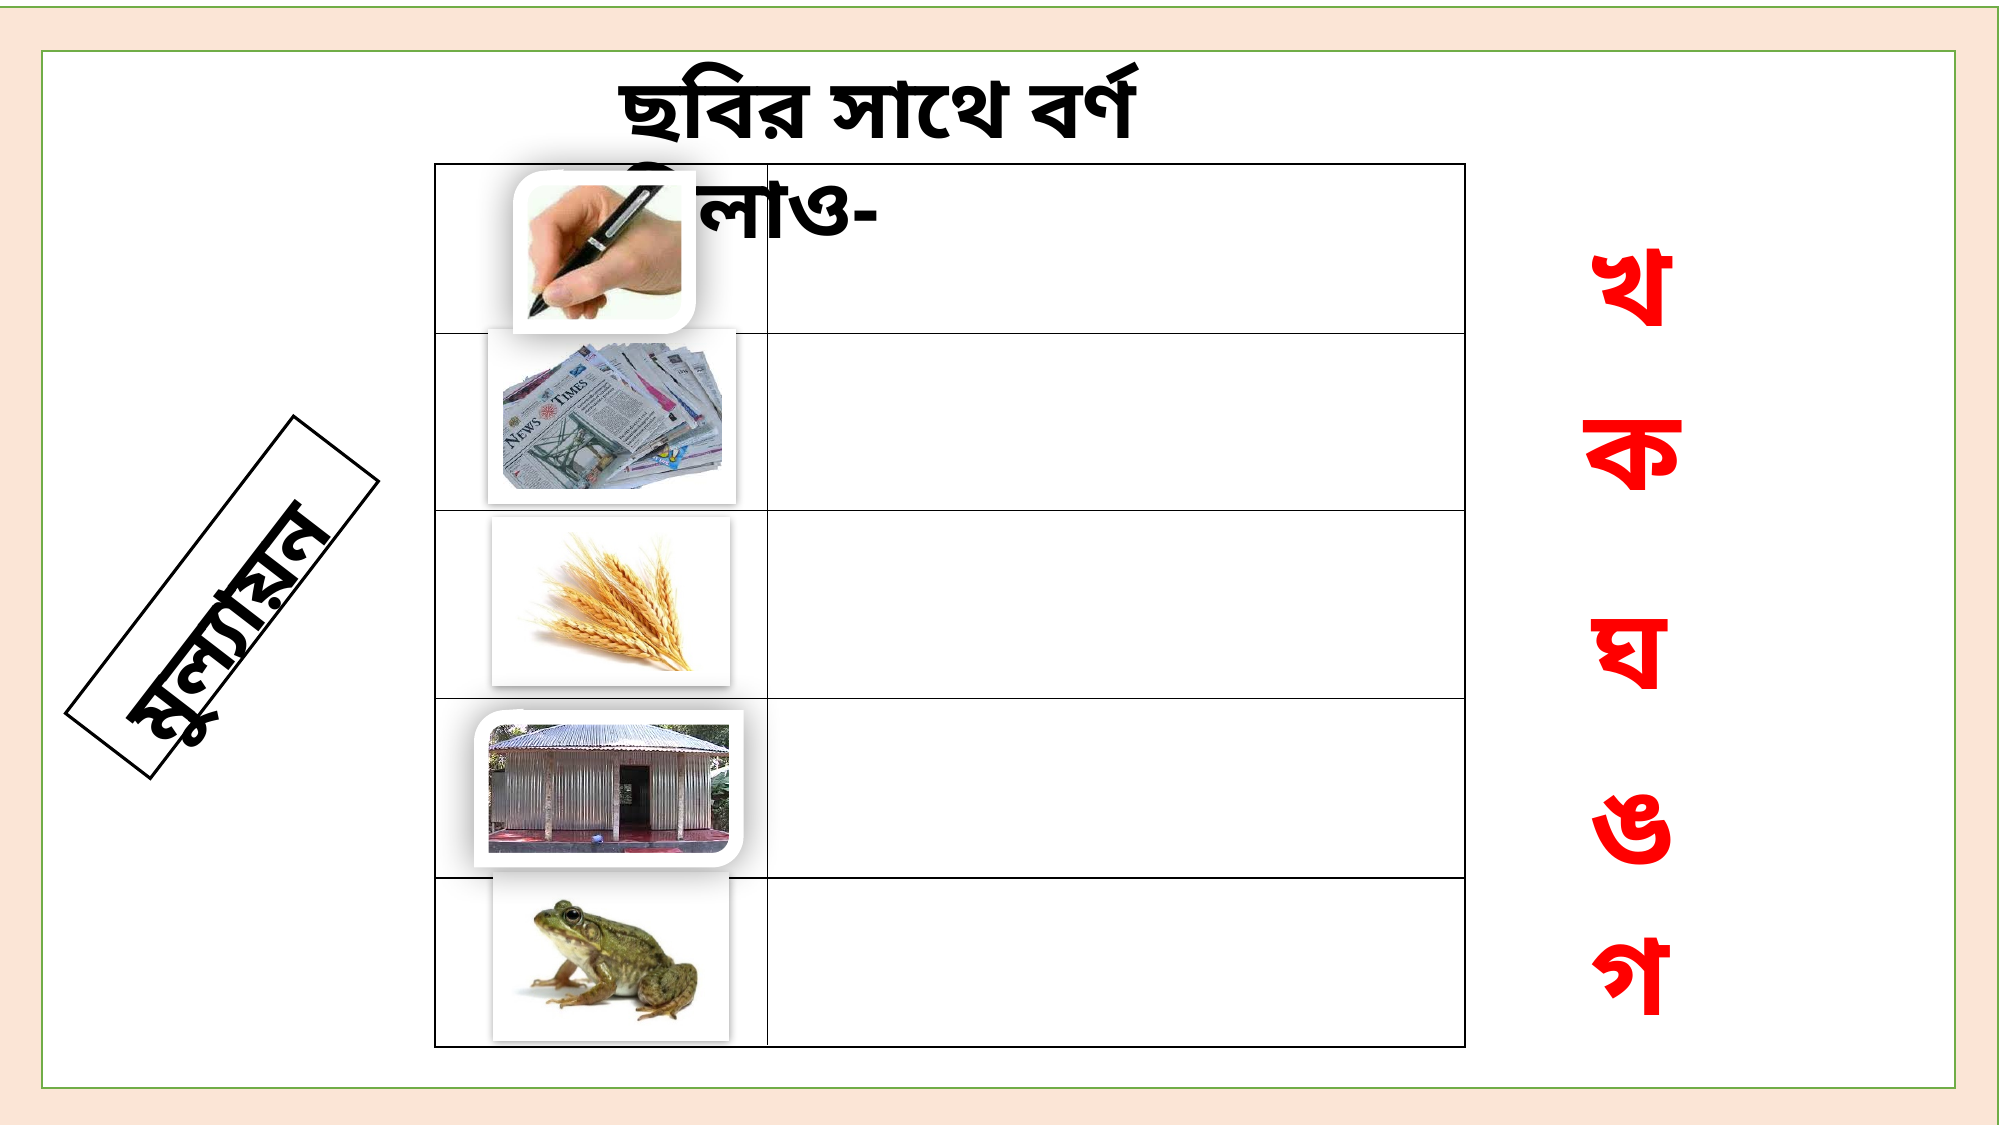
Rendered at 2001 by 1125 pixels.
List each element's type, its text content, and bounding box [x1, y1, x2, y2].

text_box ঙ [1553, 745, 1711, 896]
picture [506, 531, 716, 672]
text_box ঘ [1551, 569, 1709, 720]
picture [507, 886, 715, 1027]
text_box খ [1551, 206, 1709, 357]
text_box ক [1553, 370, 1711, 521]
picture [520, 177, 689, 327]
text_box [0, 6, 1999, 1125]
text_box মুল্যায়ন [64, 414, 380, 780]
picture [502, 343, 722, 489]
picture [481, 717, 737, 861]
text_box ছবির সাথে বর্ণ মিলাও- [604, 47, 1417, 163]
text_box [434, 163, 1465, 1048]
text_box গ [1551, 895, 1709, 1046]
